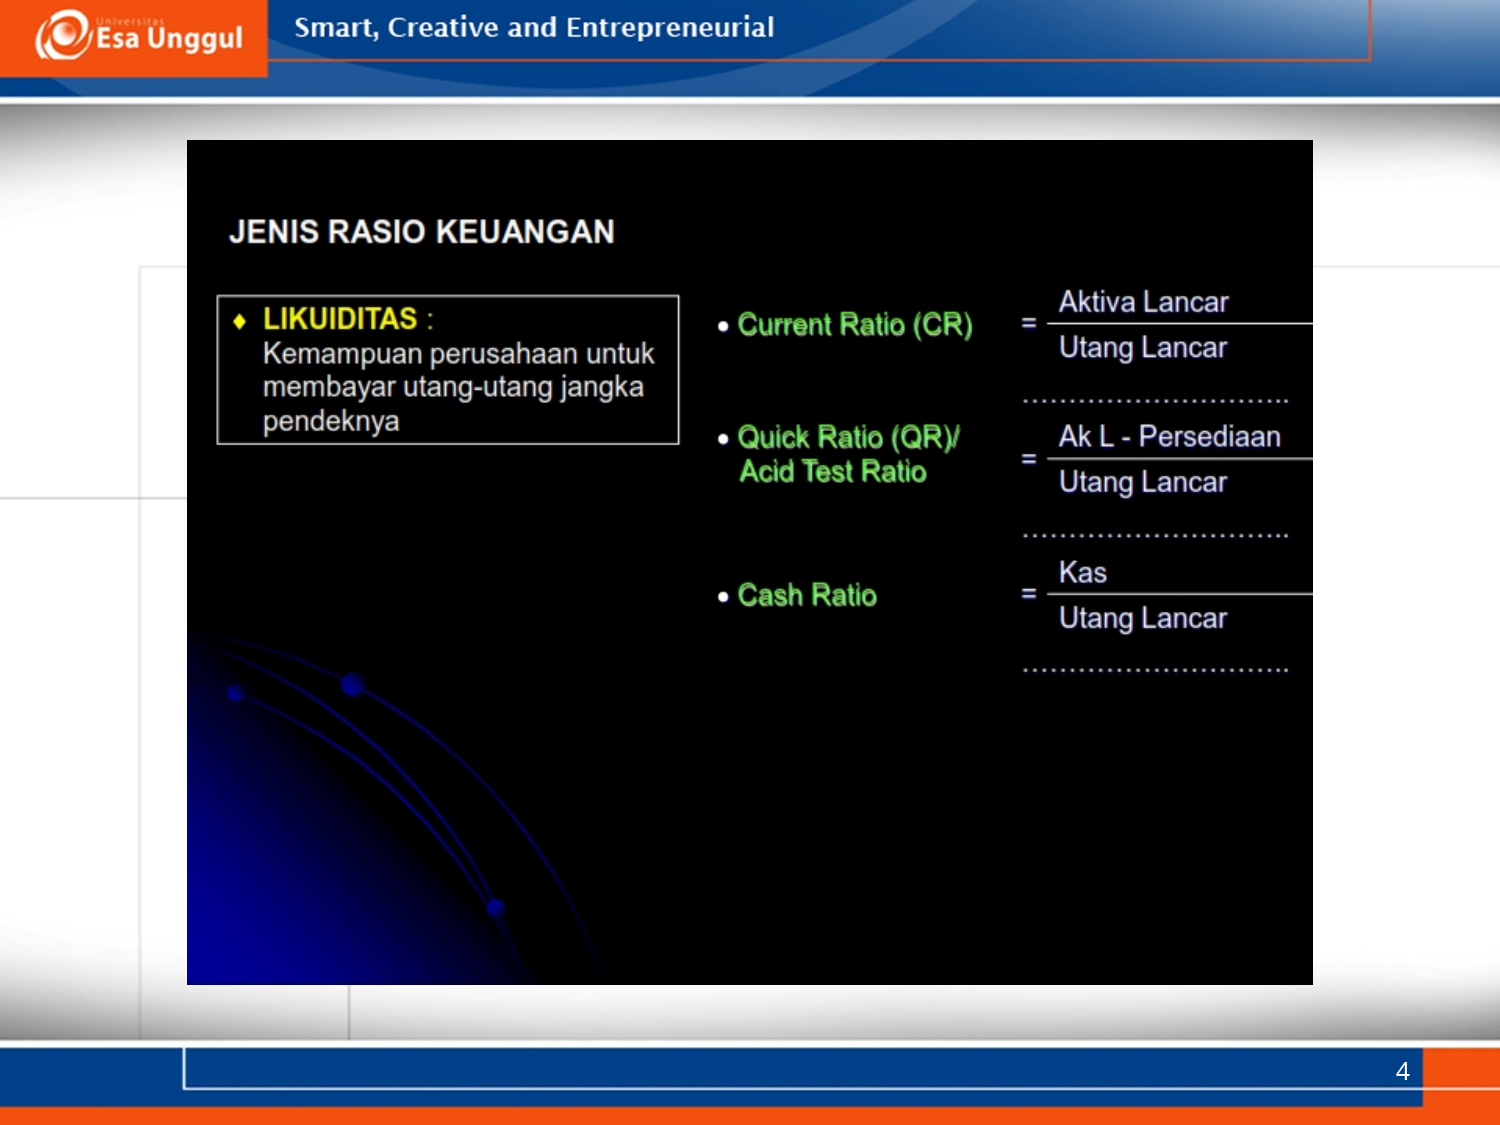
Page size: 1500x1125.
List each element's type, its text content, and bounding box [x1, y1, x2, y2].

text_box [74, 657, 1425, 1038]
slide_number 4 [1250, 1042, 1425, 1103]
picture [0, 0, 1500, 1125]
